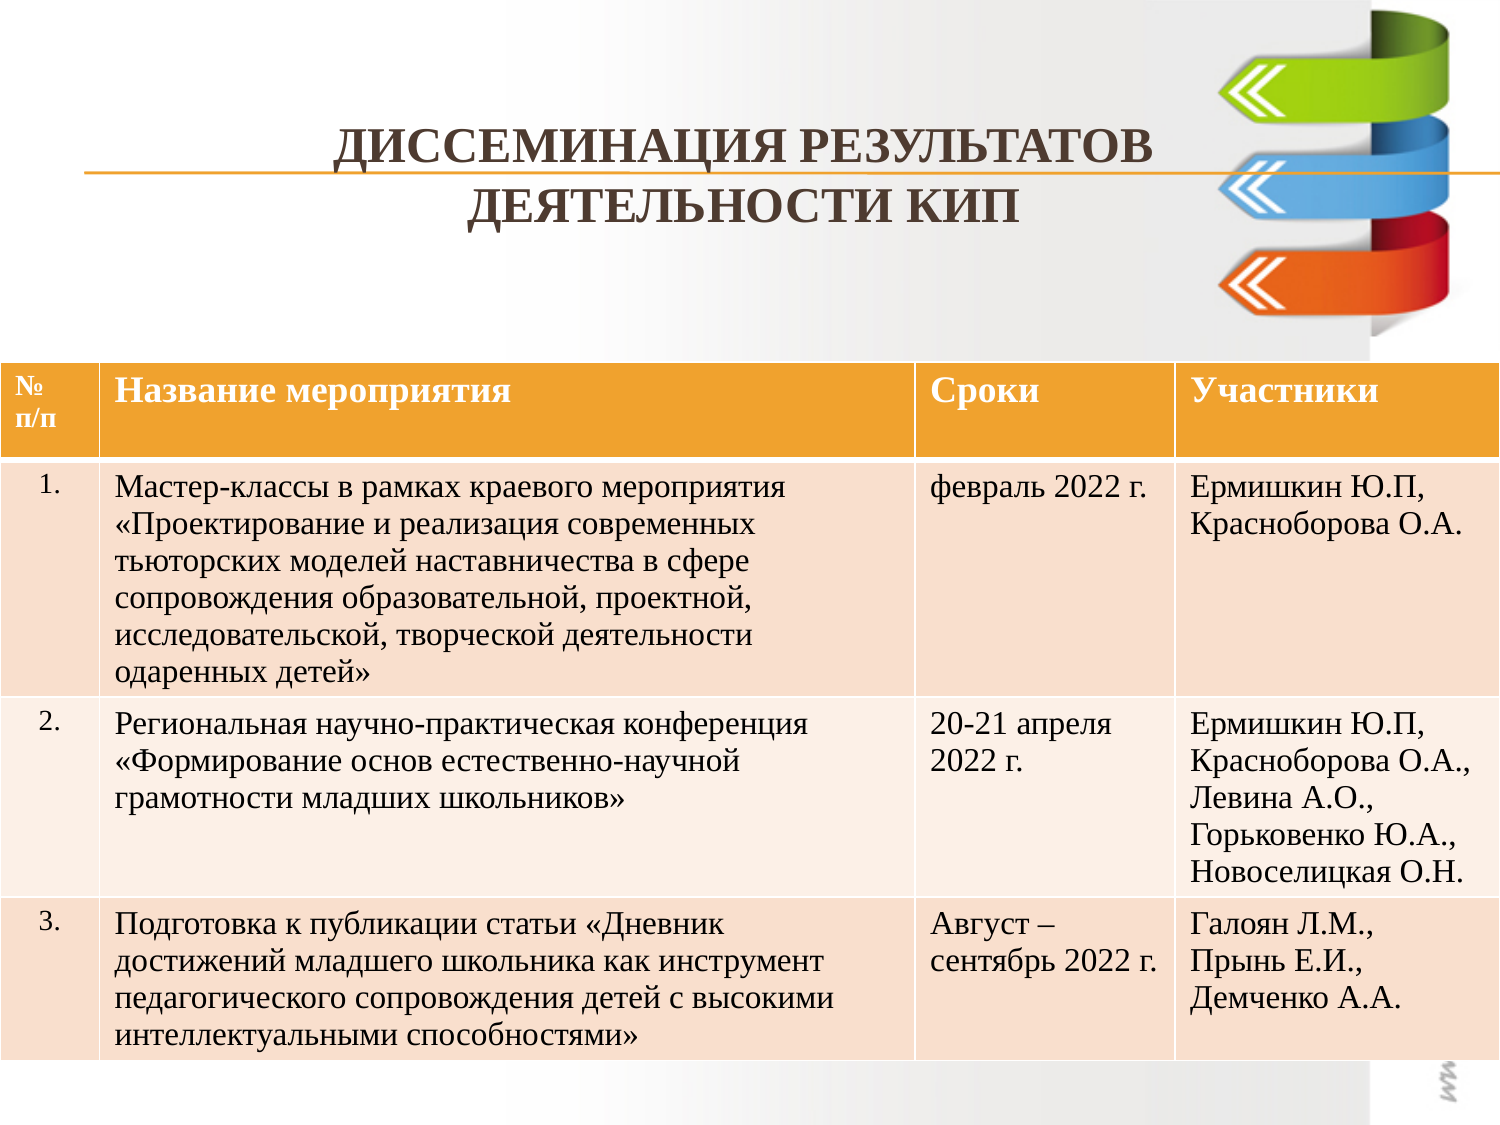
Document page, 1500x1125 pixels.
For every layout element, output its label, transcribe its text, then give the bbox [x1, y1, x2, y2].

table_cell 2. [1, 698, 99, 896]
picture [0, 0, 1500, 361]
table_cell 1. [1, 463, 99, 696]
table_cell Ермишкин Ю.П, Красноборова О.А. [1176, 463, 1499, 696]
table_cell Август – сентябрь 2022 г. [916, 898, 1174, 1060]
table_header № п/п [1, 363, 99, 457]
table_cell февраль 2022 г. [916, 463, 1174, 696]
table_cell Региональная научно-практическая конференция «Формирование основ естественно-научной грамотности младших школьников» [100, 698, 914, 896]
table_cell 20-21 апреля 2022 г. [916, 698, 1174, 896]
table_header Название мероприятия [100, 363, 914, 457]
table_cell Галоян Л.М., Прынь Е.И., Демченко А.А. [1176, 898, 1499, 1060]
table_header Участники [1176, 363, 1499, 457]
table_cell Мастер-классы в рамках краевого мероприятия «Проектирование и реализация современных тьюторских моделей наставничества в сфере сопровождения образовательной, проектной, исследовательской, творческой деятельности одаренных детей» [100, 463, 914, 696]
title диссеминация результатов деятельности КИП [37, 101, 1463, 244]
table_header Сроки [916, 363, 1174, 457]
table_cell Подготовка к публикации статьи «Дневник достижений младшего школьника как инструмент педагогического сопровождения детей с высокими интеллектуальными способностями» [100, 898, 914, 1060]
table_cell 3. [1, 898, 99, 1060]
table_cell Ермишкин Ю.П, Красноборова О.А., Левина А.О., Горьковенко Ю.А., Новоселицкая О.Н. [1176, 698, 1499, 896]
picture [0, 1061, 1500, 1125]
